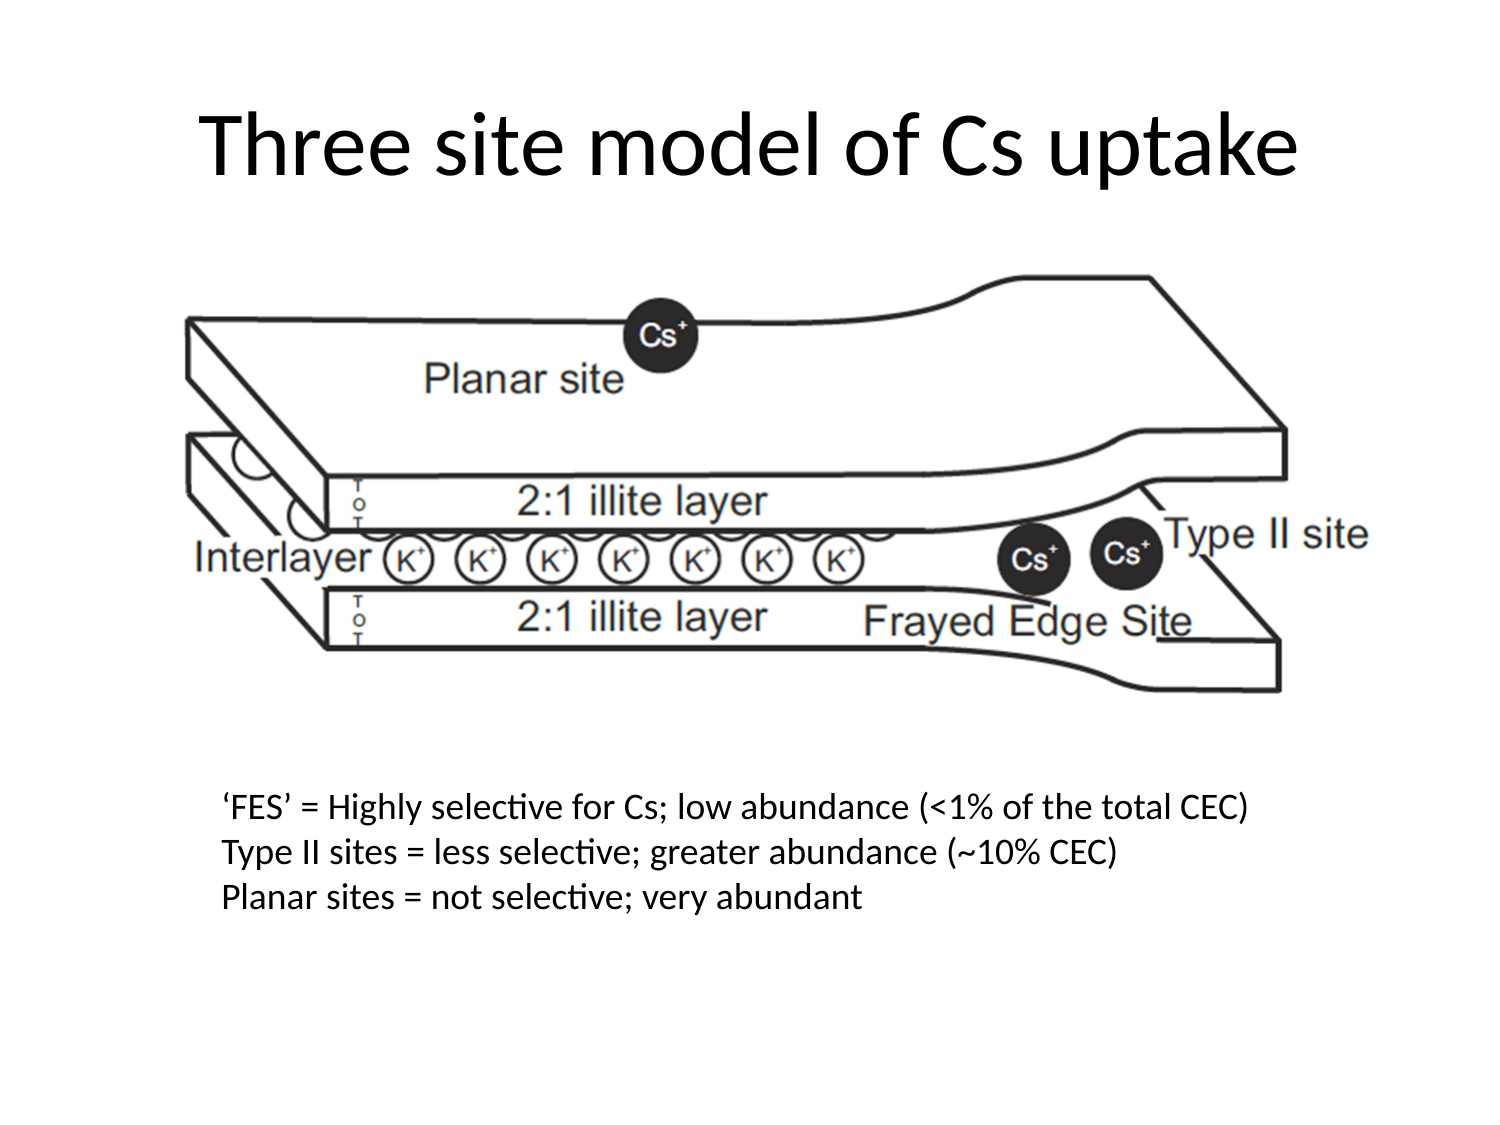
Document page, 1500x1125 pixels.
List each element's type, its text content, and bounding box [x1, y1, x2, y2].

text_box ‘FES’ = Highly selective for Cs; low abundance (<1% of the total CEC) Type II sites = less selective; greater abundance (~10% CEC) Planar sites = not selective; very abundant [206, 775, 1294, 925]
picture [118, 243, 1385, 717]
title Three site model of Cs uptake [75, 45, 1425, 233]
